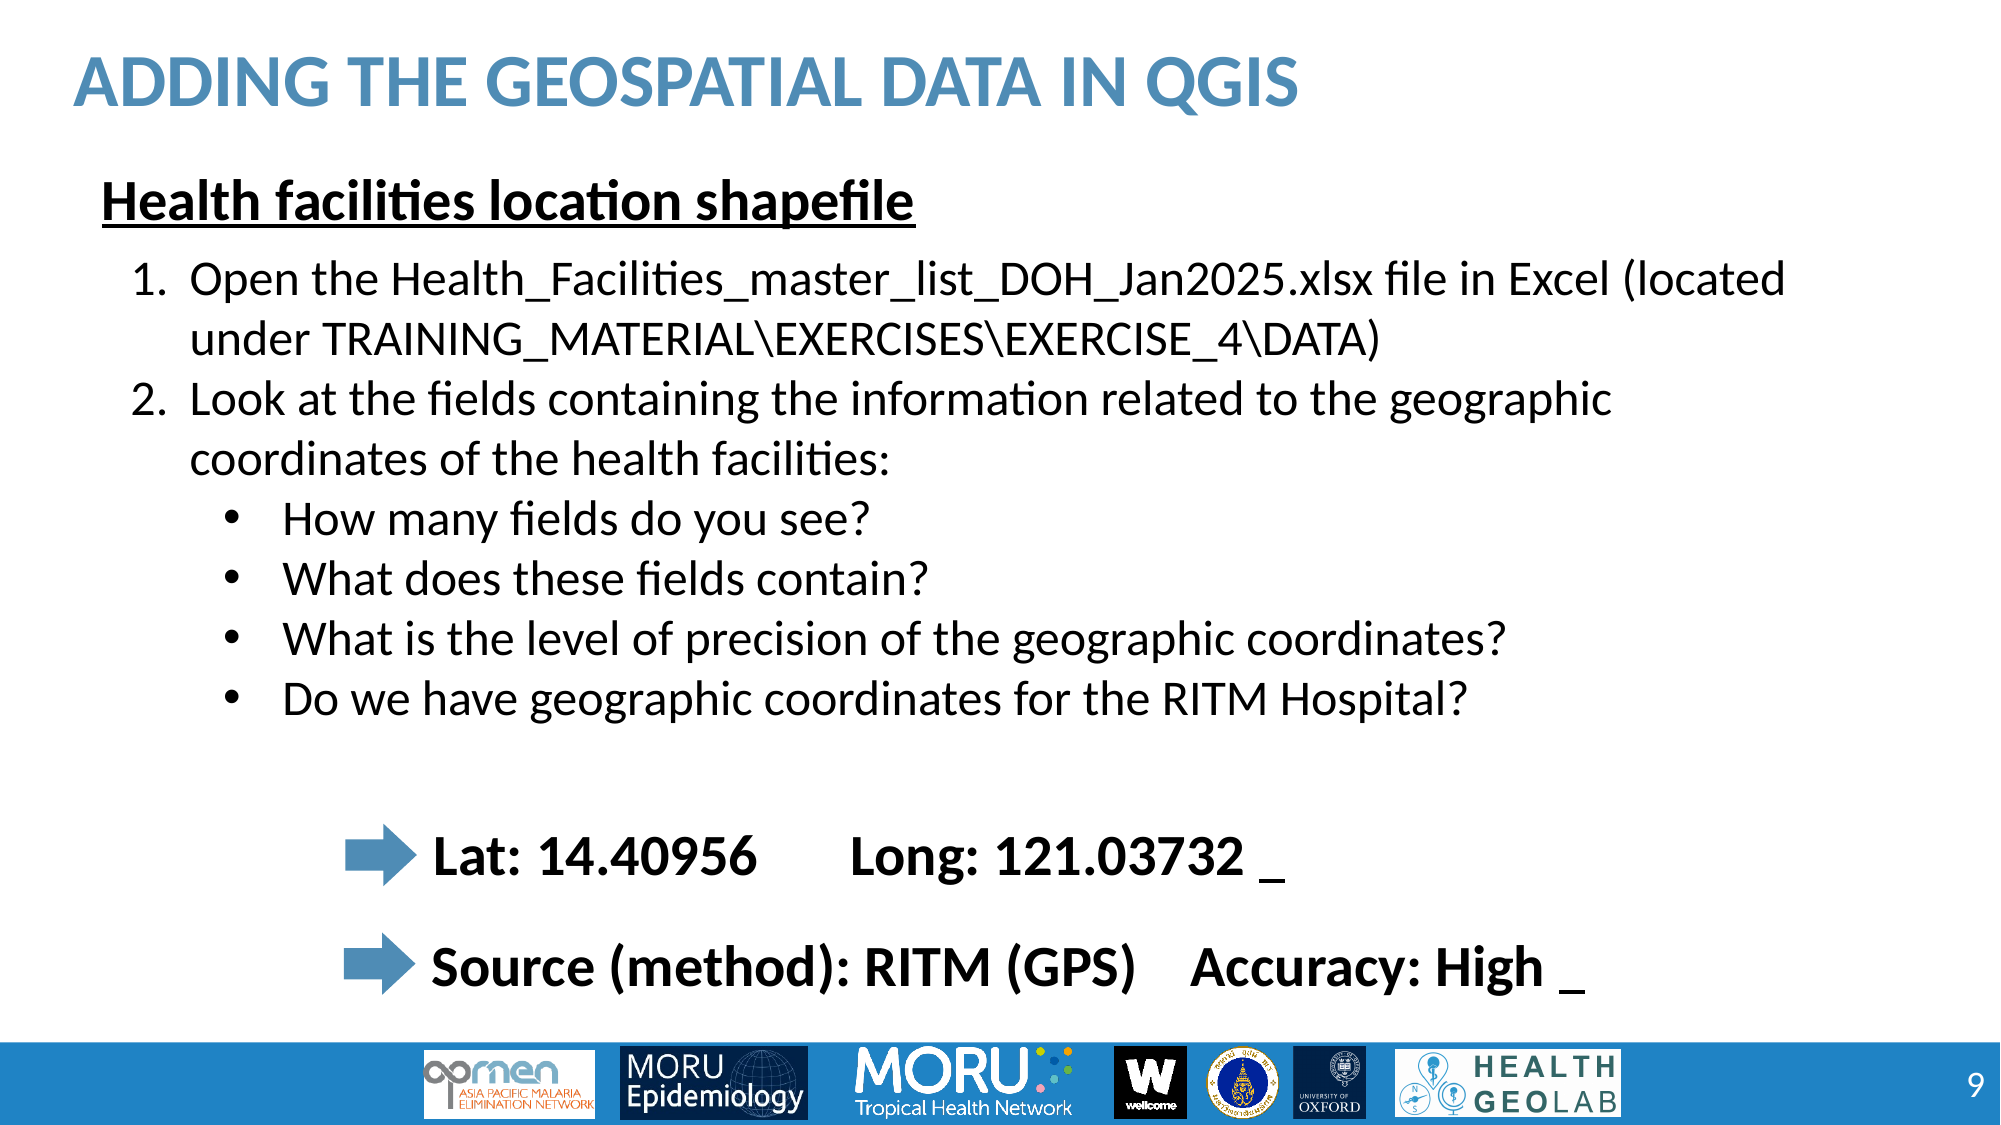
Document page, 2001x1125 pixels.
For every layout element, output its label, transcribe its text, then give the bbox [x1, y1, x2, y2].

slide_number 9 [1880, 1052, 2000, 1113]
picture [423, 1050, 595, 1119]
text_box [343, 932, 416, 995]
text_box Lat: 14.40956 Long: 121.03732 [419, 810, 1530, 895]
text_box Health facilities location shapefile [87, 154, 1692, 240]
picture [620, 1046, 808, 1120]
picture [1114, 1046, 1187, 1119]
text_box Adding the geospatial data in QGIS [0, 24, 2000, 139]
text_box [345, 823, 417, 887]
text_box Open the Health_Facilities_master_list_DOH_Jan2025.xlsx file in Excel (located under TRAINING_MATERIAL\EXERCISES\EXERCISE_4\DATA) Look at the fields containing the information related to the geographic coordinates of the health facilities: How many fields do you see? What does these fields contain? What is the level of precision of the geographic coordinates? Do we have geographic coordinates for the RITM Hospital? [90, 238, 1855, 734]
picture [855, 1046, 1072, 1119]
picture [1395, 1049, 1621, 1117]
picture [1293, 1046, 1366, 1119]
picture [1206, 1046, 1279, 1119]
text_box Source (method): RITM (GPS) Accuracy: High [416, 920, 1741, 1006]
